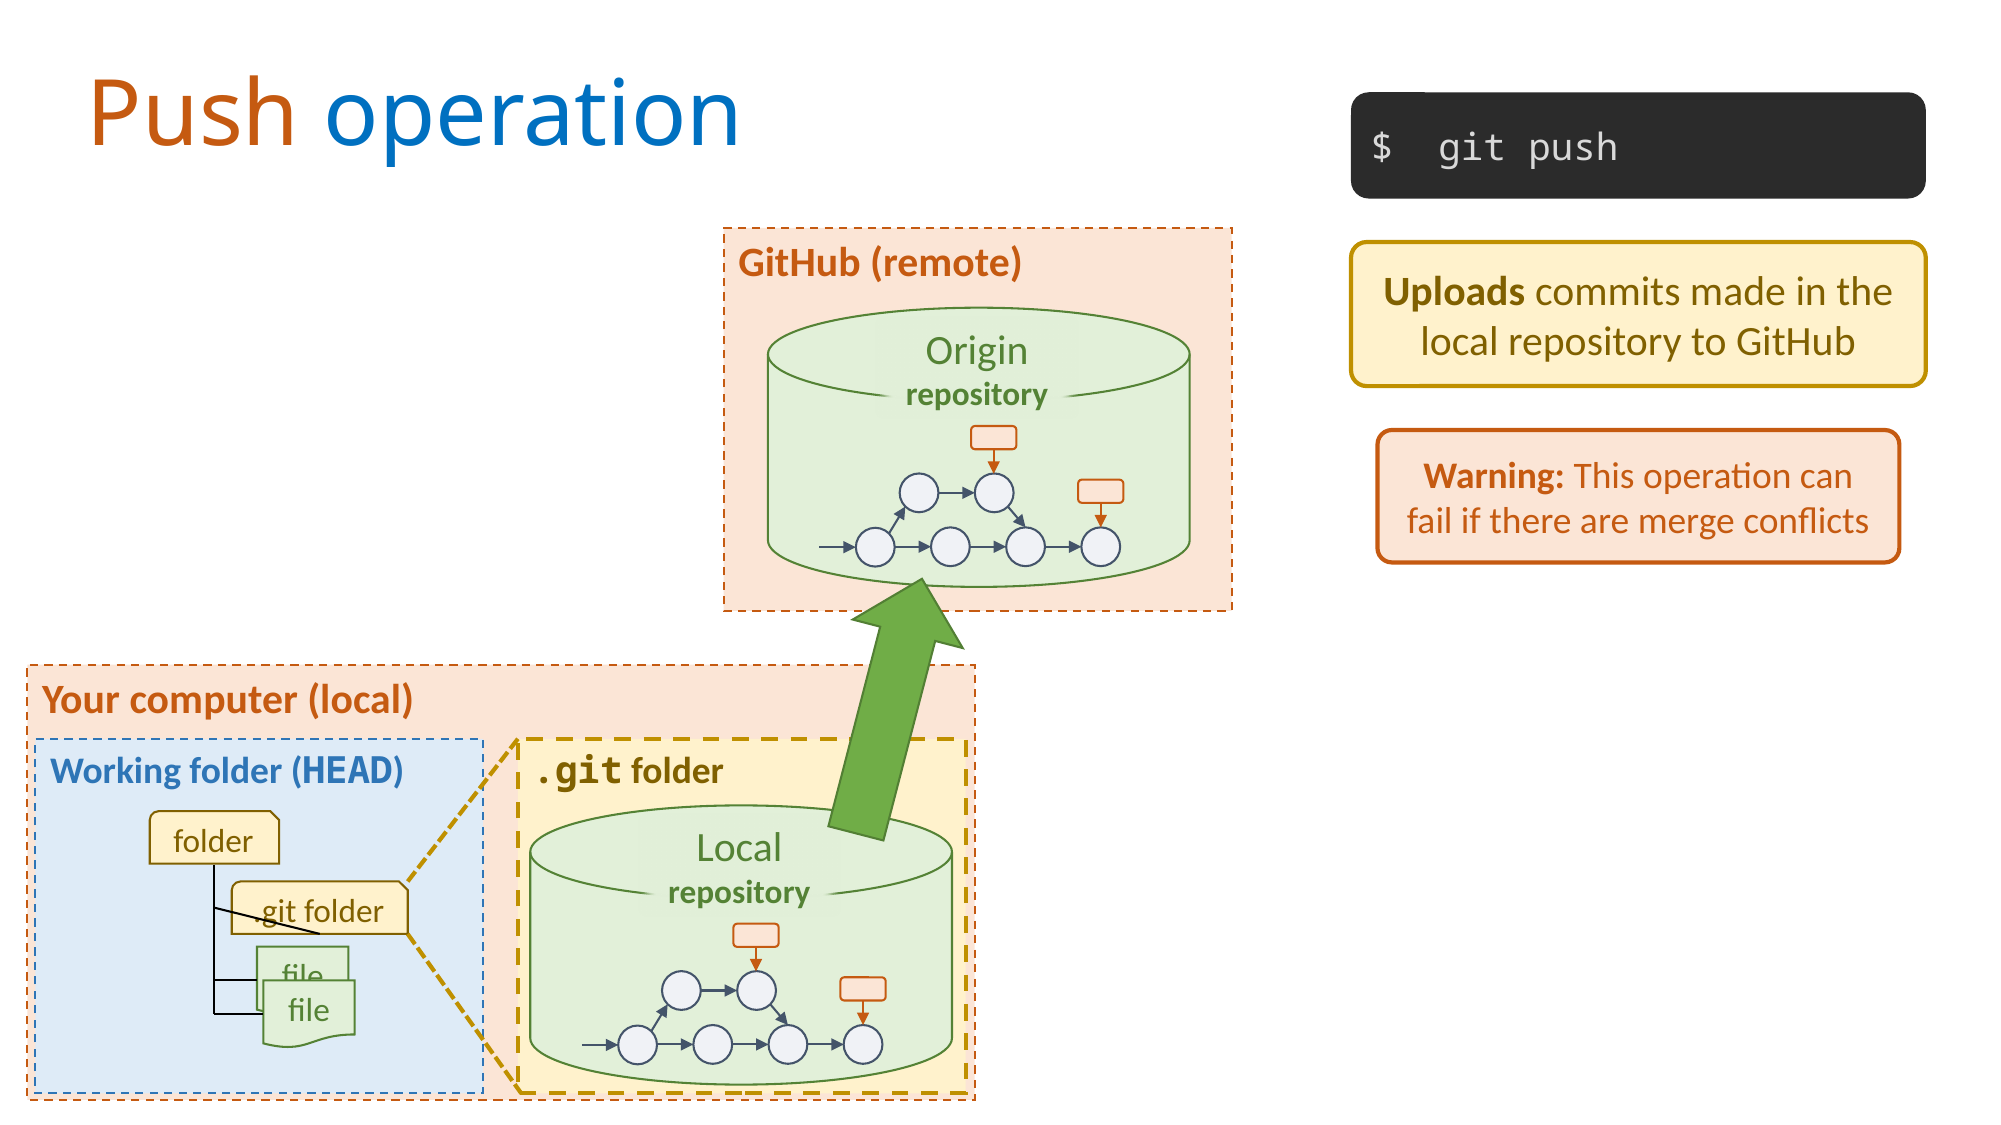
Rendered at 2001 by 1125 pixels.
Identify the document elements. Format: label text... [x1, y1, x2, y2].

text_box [407, 933, 522, 1094]
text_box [767, 307, 1190, 587]
title Push operation [71, 41, 843, 190]
text_box Uploads commits made in the local repository to GitHub [1351, 242, 1926, 387]
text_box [819, 425, 1124, 567]
text_box .git folder [230, 880, 409, 935]
text_box Your computer (local) [26, 664, 976, 1101]
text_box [530, 805, 952, 1085]
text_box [581, 923, 886, 1065]
text_box file [255, 945, 350, 1012]
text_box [407, 738, 518, 882]
text_box file [262, 979, 356, 1049]
text_box GitHub (remote) [723, 227, 1233, 612]
text_box folder [148, 810, 281, 865]
text_box Working folder (HEAD) [34, 738, 484, 1094]
text_box .git folder [517, 738, 967, 1094]
text_box Warning: This operation can fail if there are merge conflicts [1377, 429, 1900, 563]
text_box [832, 587, 965, 805]
text_box $ git push [1349, 91, 1927, 200]
